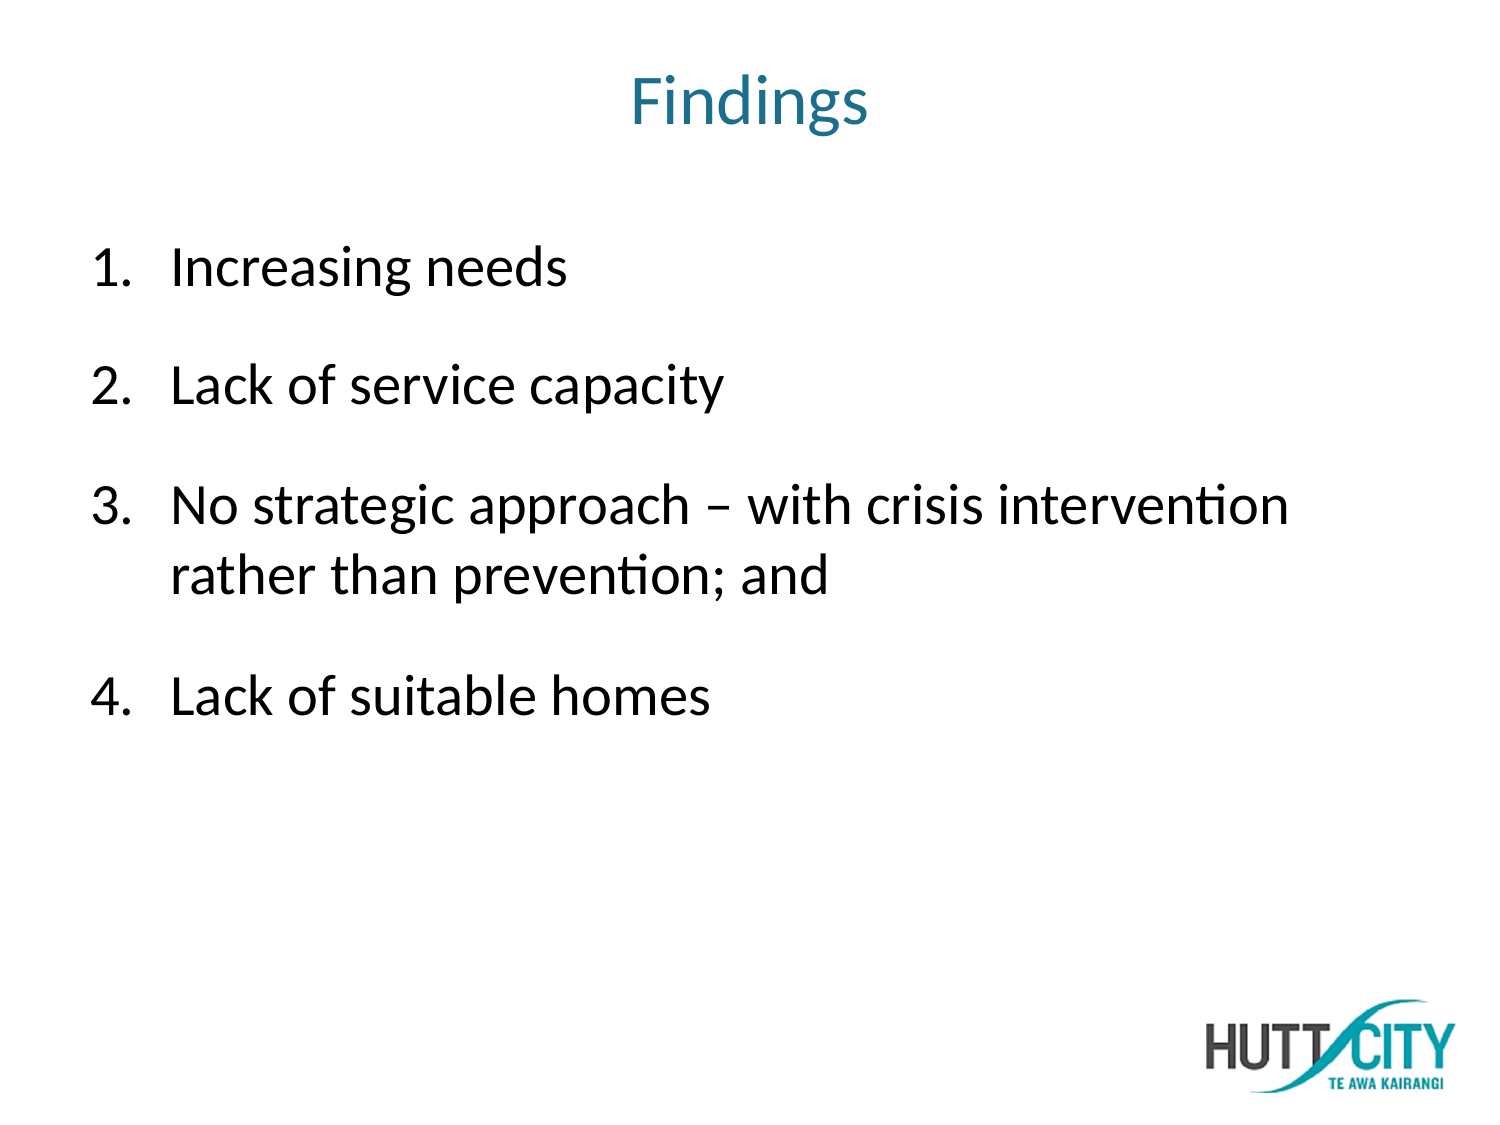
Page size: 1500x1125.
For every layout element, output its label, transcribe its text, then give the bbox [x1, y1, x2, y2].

list Increasing needs Lack of service capacity No strategic approach – with crisis intervention rather than prevention; and Lack of suitable homes [75, 219, 1425, 740]
title Findings [75, 45, 1425, 219]
picture [1206, 999, 1456, 1094]
